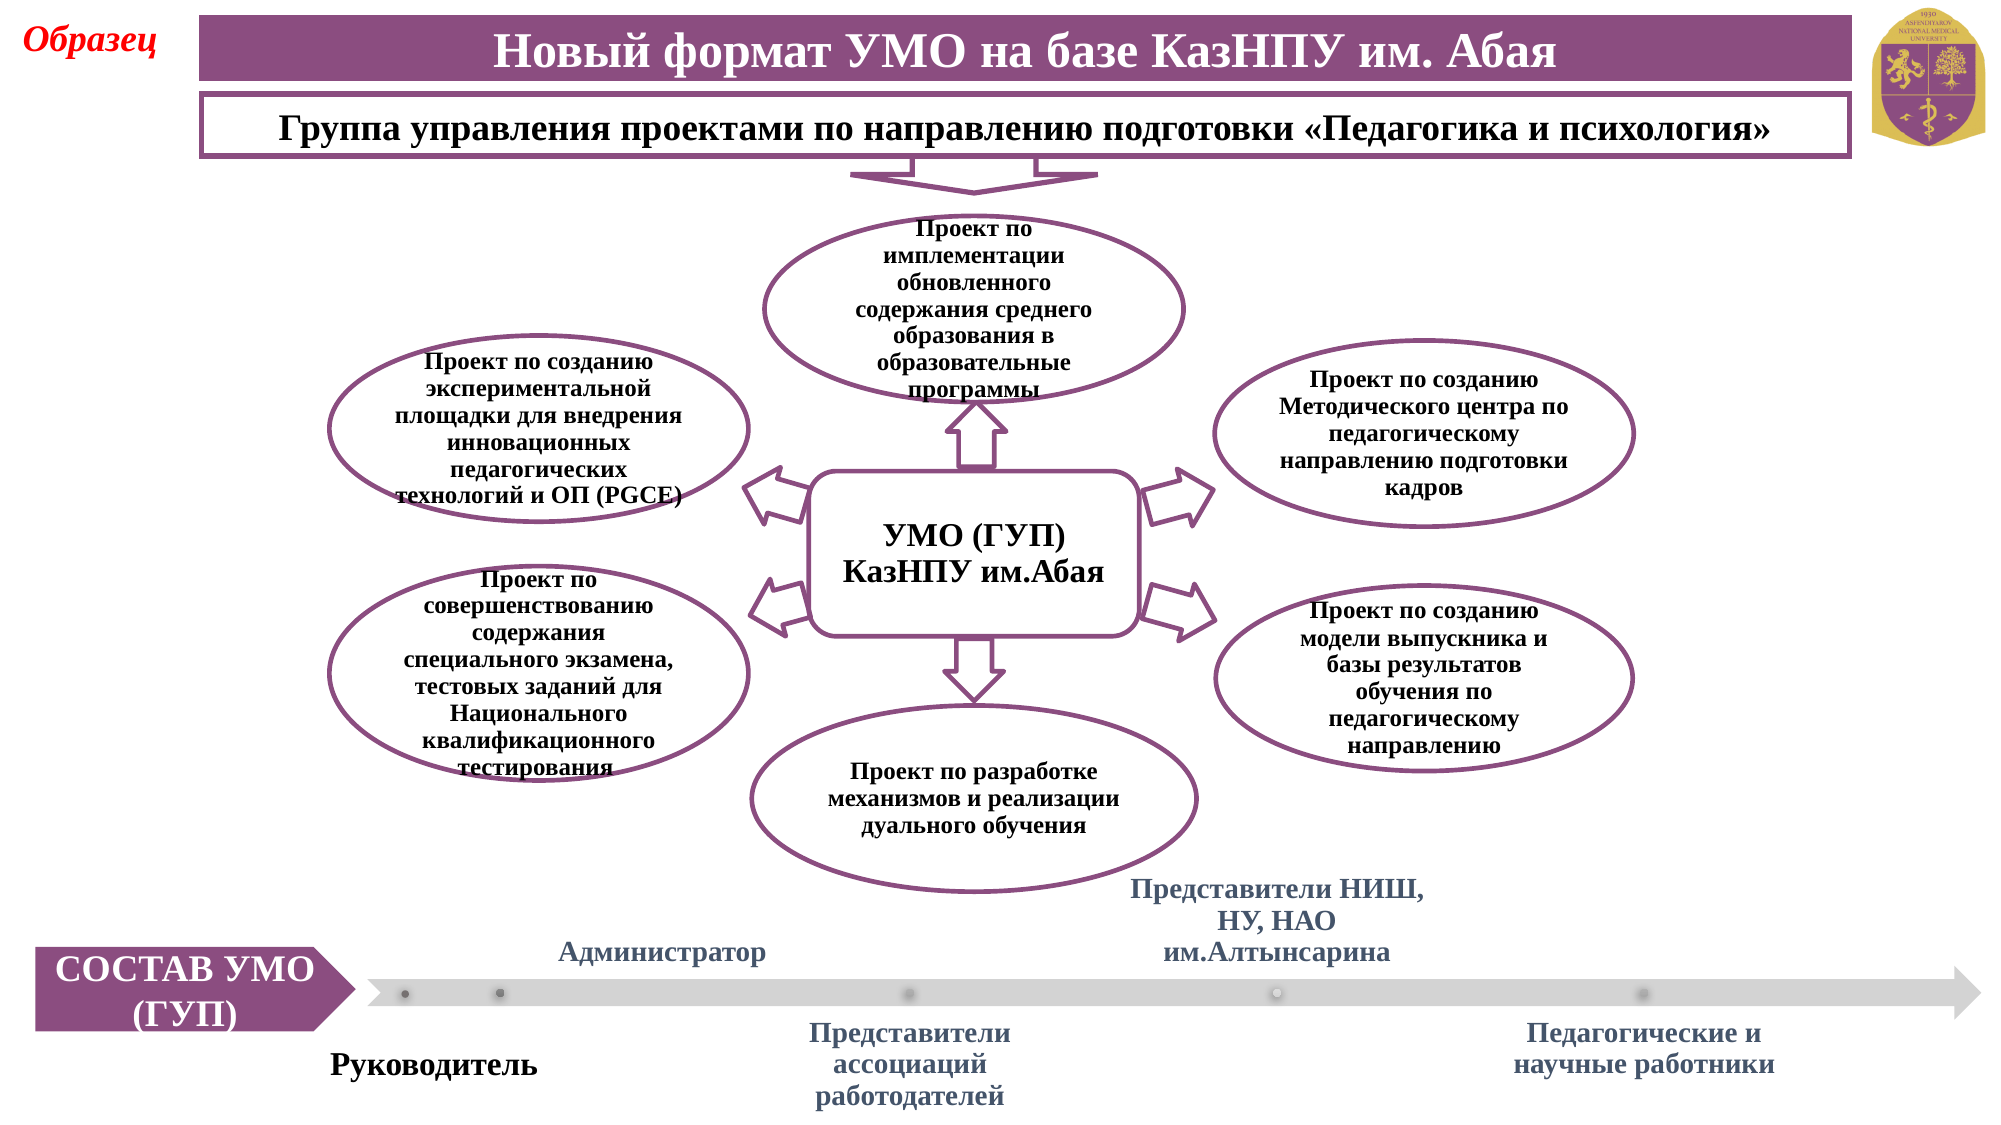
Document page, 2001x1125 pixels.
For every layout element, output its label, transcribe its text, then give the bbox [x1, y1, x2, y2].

text_box [850, 157, 1098, 195]
text_box Новый формат УМО на базе КазНПУ им. Абая [201, 17, 1850, 79]
text_box Образец [7, 6, 294, 67]
text_box Группа управления проектами по направлению подготовки «Педагогика и психология» [201, 93, 1850, 157]
picture [1857, 5, 2000, 148]
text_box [367, 951, 1982, 1034]
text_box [152, 221, 1796, 887]
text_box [0, 1066, 643, 1119]
text_box СОСТАВ УМО (ГУП) [35, 946, 356, 1032]
